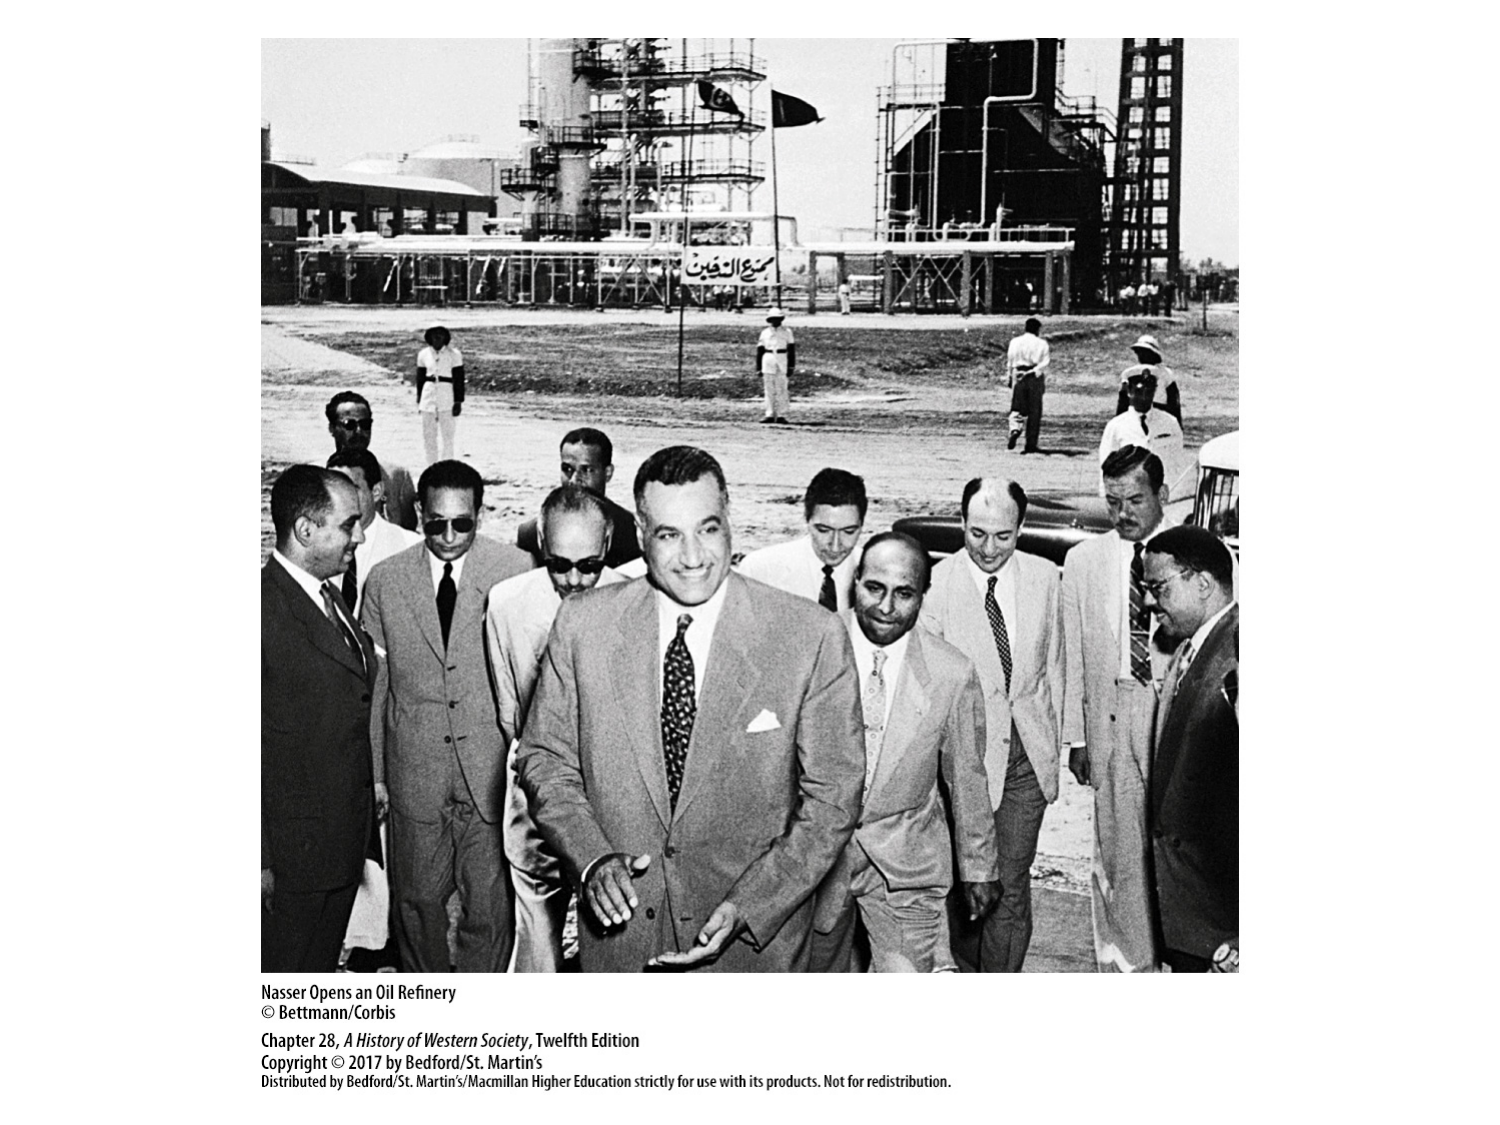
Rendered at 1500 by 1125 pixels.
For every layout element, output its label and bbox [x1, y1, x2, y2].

picture [253, 30, 1247, 1095]
